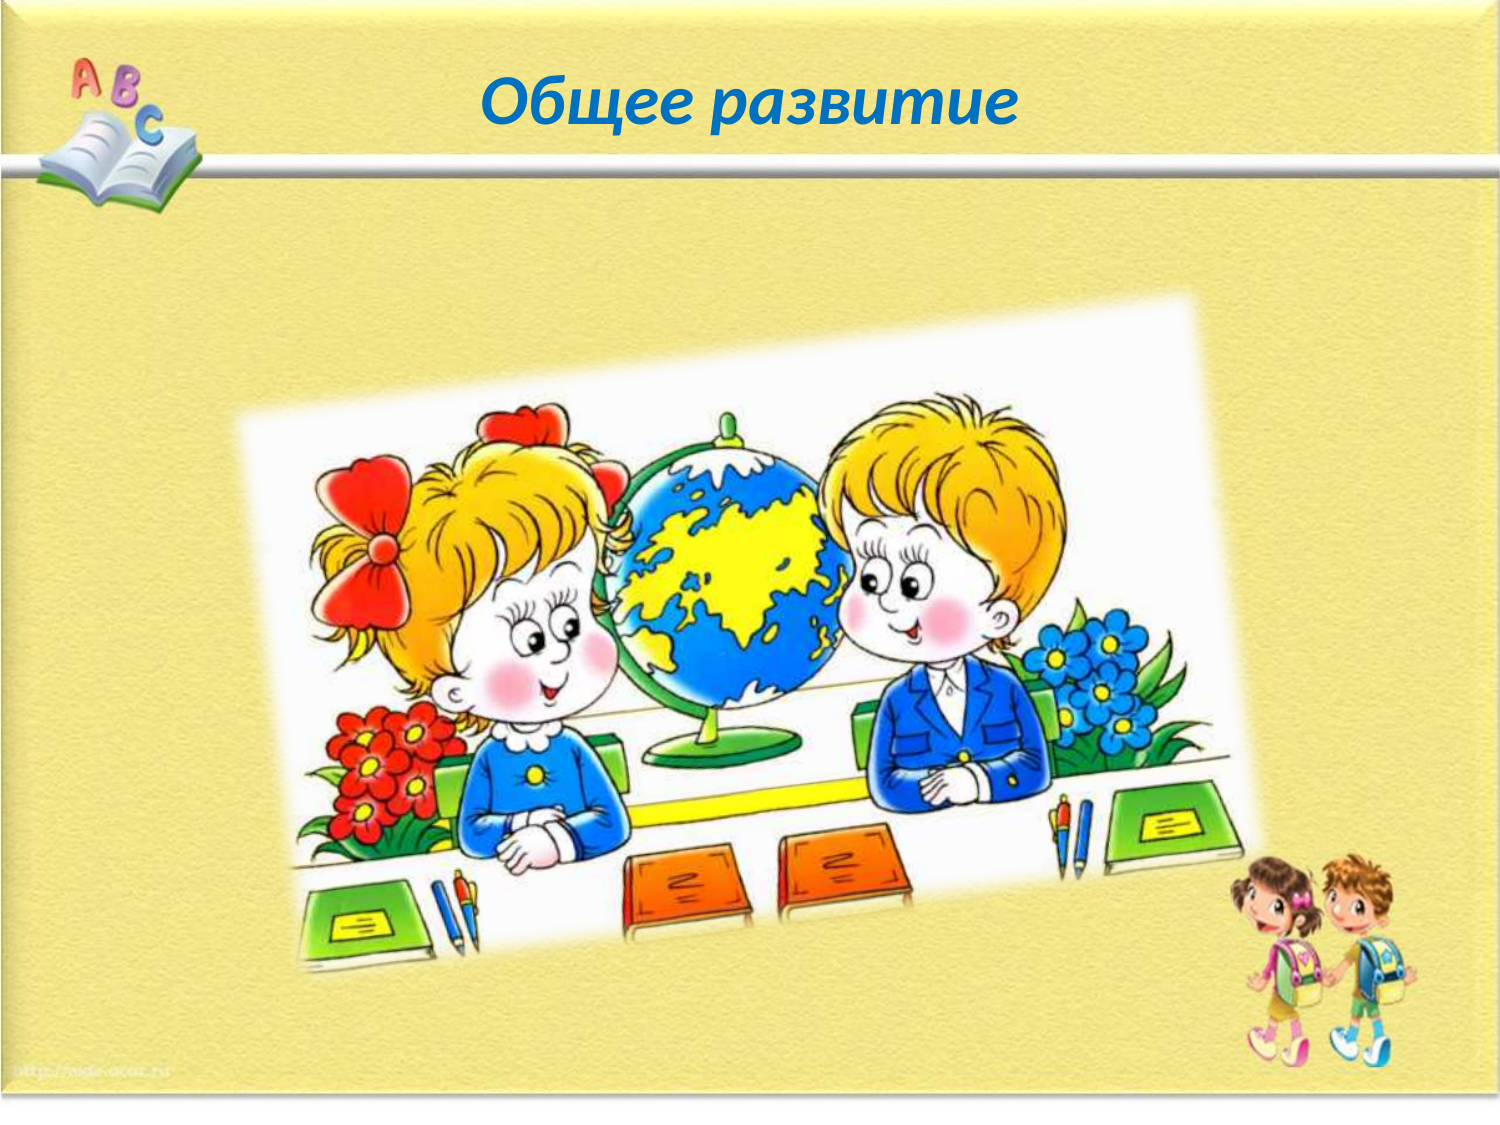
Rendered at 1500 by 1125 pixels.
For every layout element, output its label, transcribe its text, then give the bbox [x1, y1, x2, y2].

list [248, 331, 1252, 936]
picture [0, 0, 1500, 1125]
title Общее развитие [75, 45, 1425, 233]
